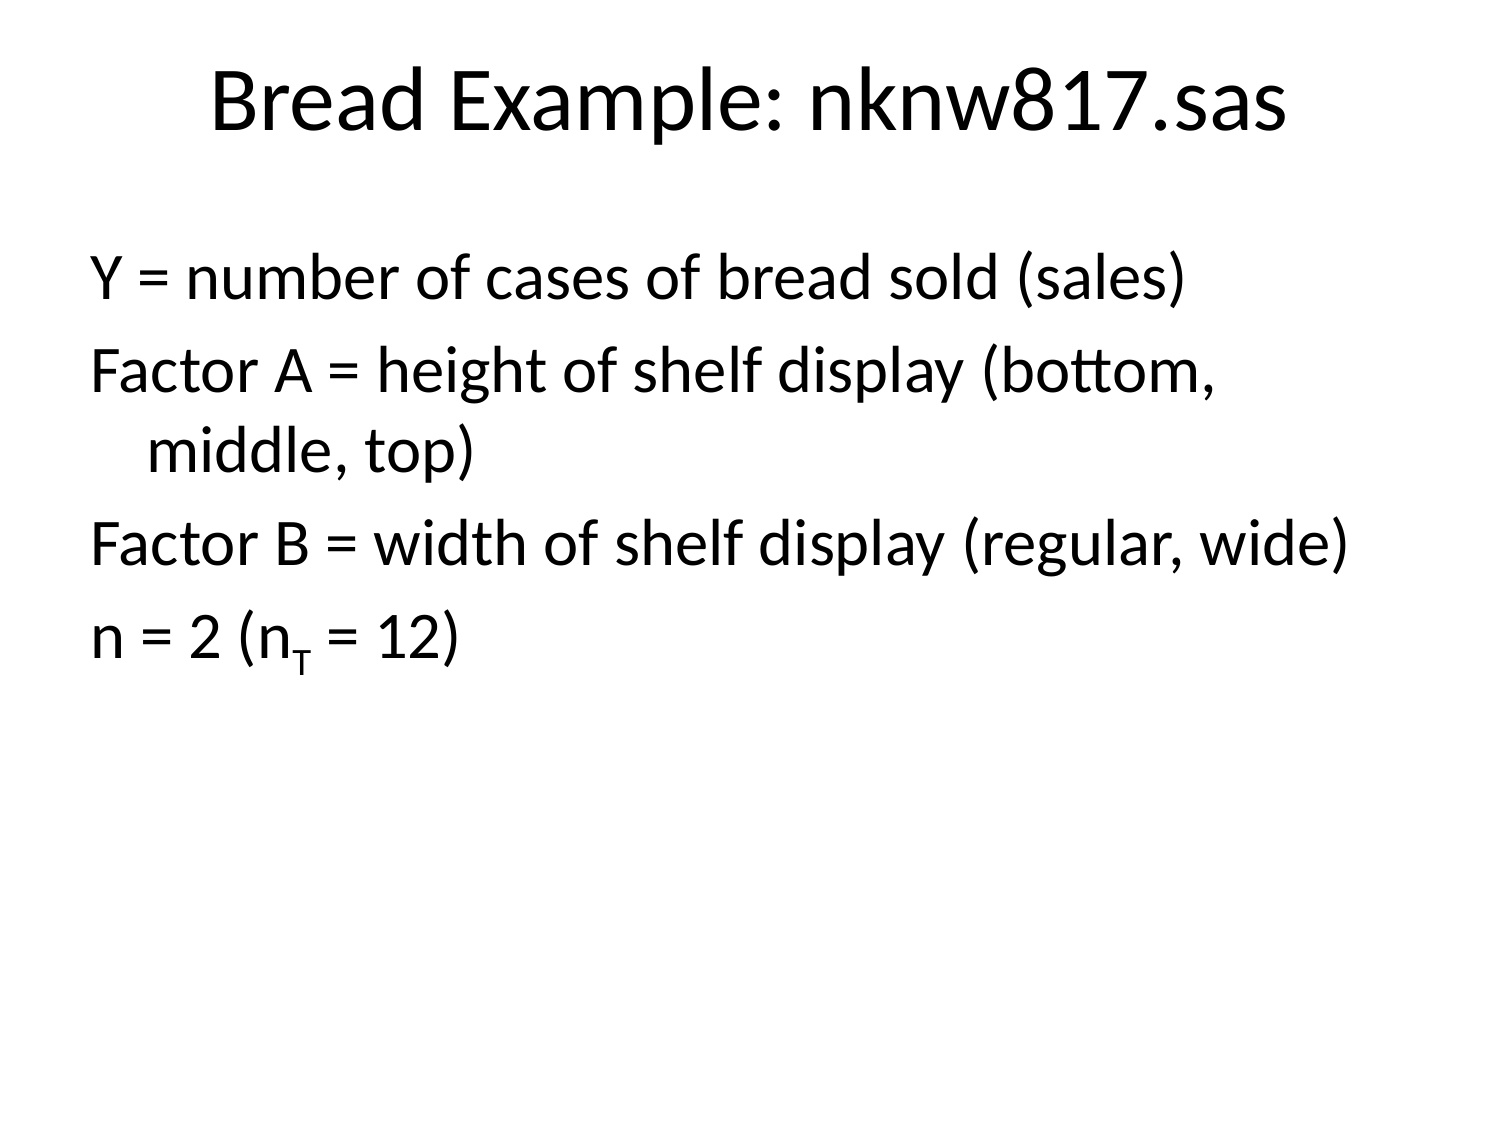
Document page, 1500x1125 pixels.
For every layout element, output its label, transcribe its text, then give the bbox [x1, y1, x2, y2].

list Y = number of cases of bread sold (sales) Factor A = height of shelf display (bottom, middle, top) Factor B = width of shelf display (regular, wide) n = 2 (nT = 12) [75, 224, 1425, 988]
title Bread Example: nknw817.sas [75, 0, 1425, 188]
